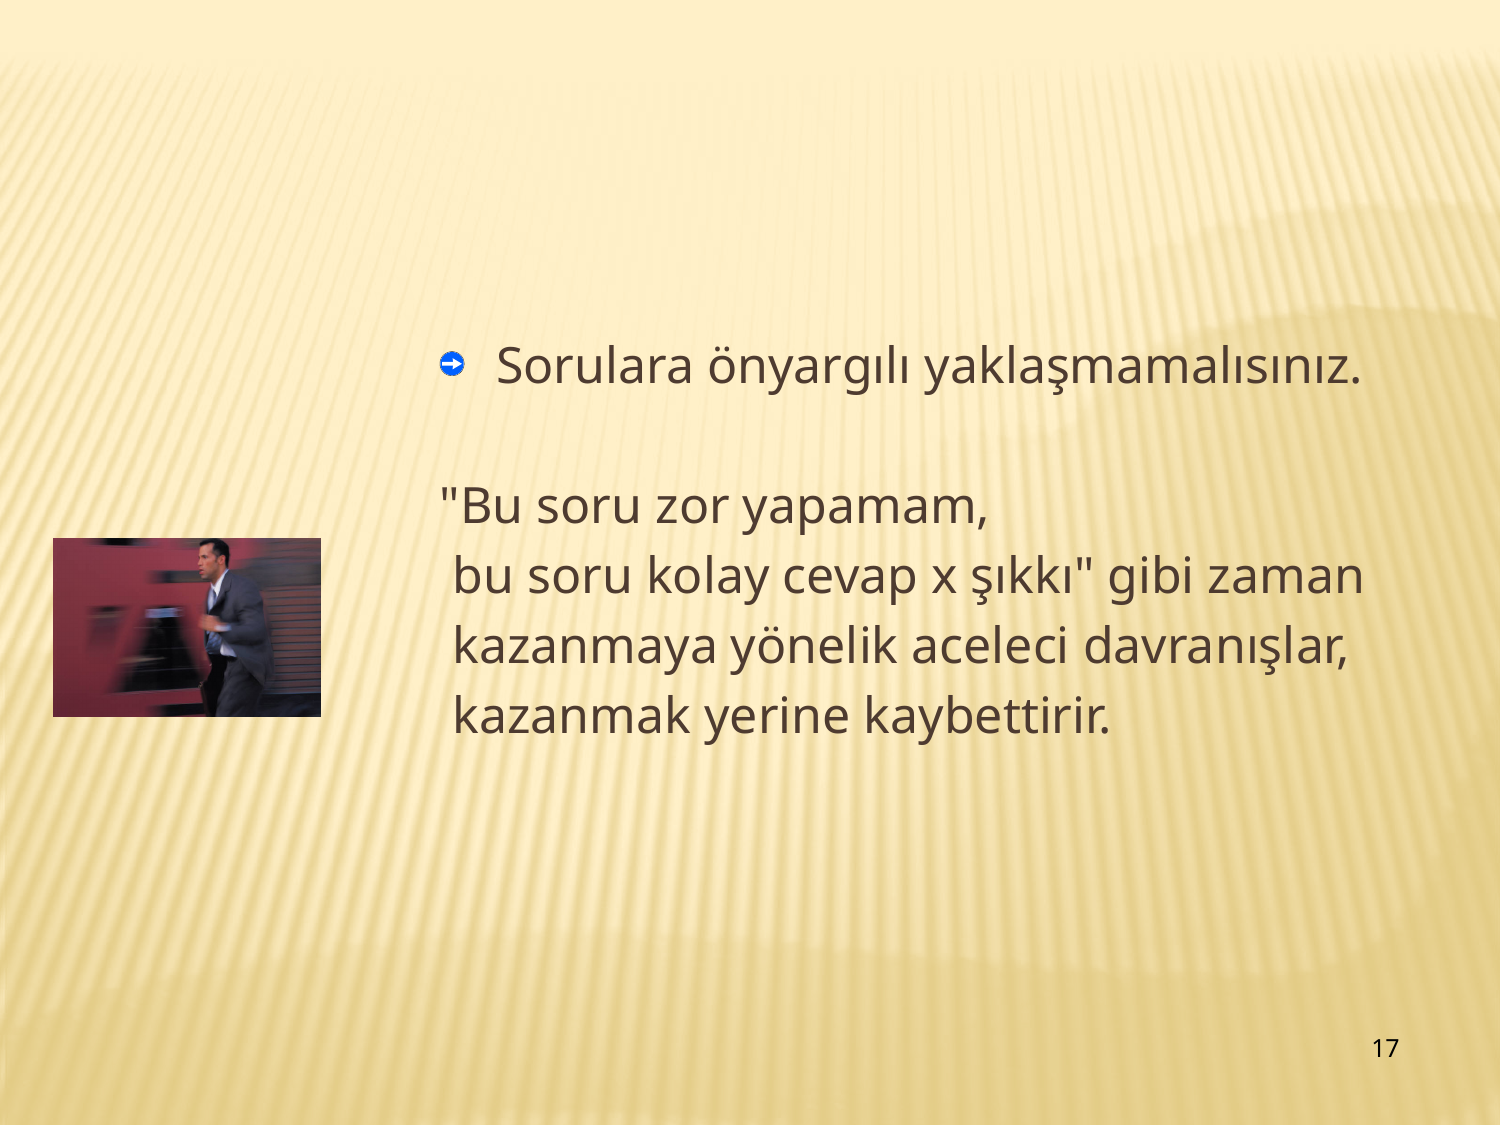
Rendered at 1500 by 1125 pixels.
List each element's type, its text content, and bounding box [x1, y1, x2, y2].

picture [52, 538, 321, 717]
slide_number 17 [1102, 1025, 1415, 1100]
list Sorulara önyargılı yaklaşmamalısınız. "Bu soru zor yapamam, bu soru kolay cevap x şıkkı" gibi zaman kazanmaya yönelik aceleci davranışlar, kazanmak yerine kaybettirir. [425, 326, 1500, 787]
